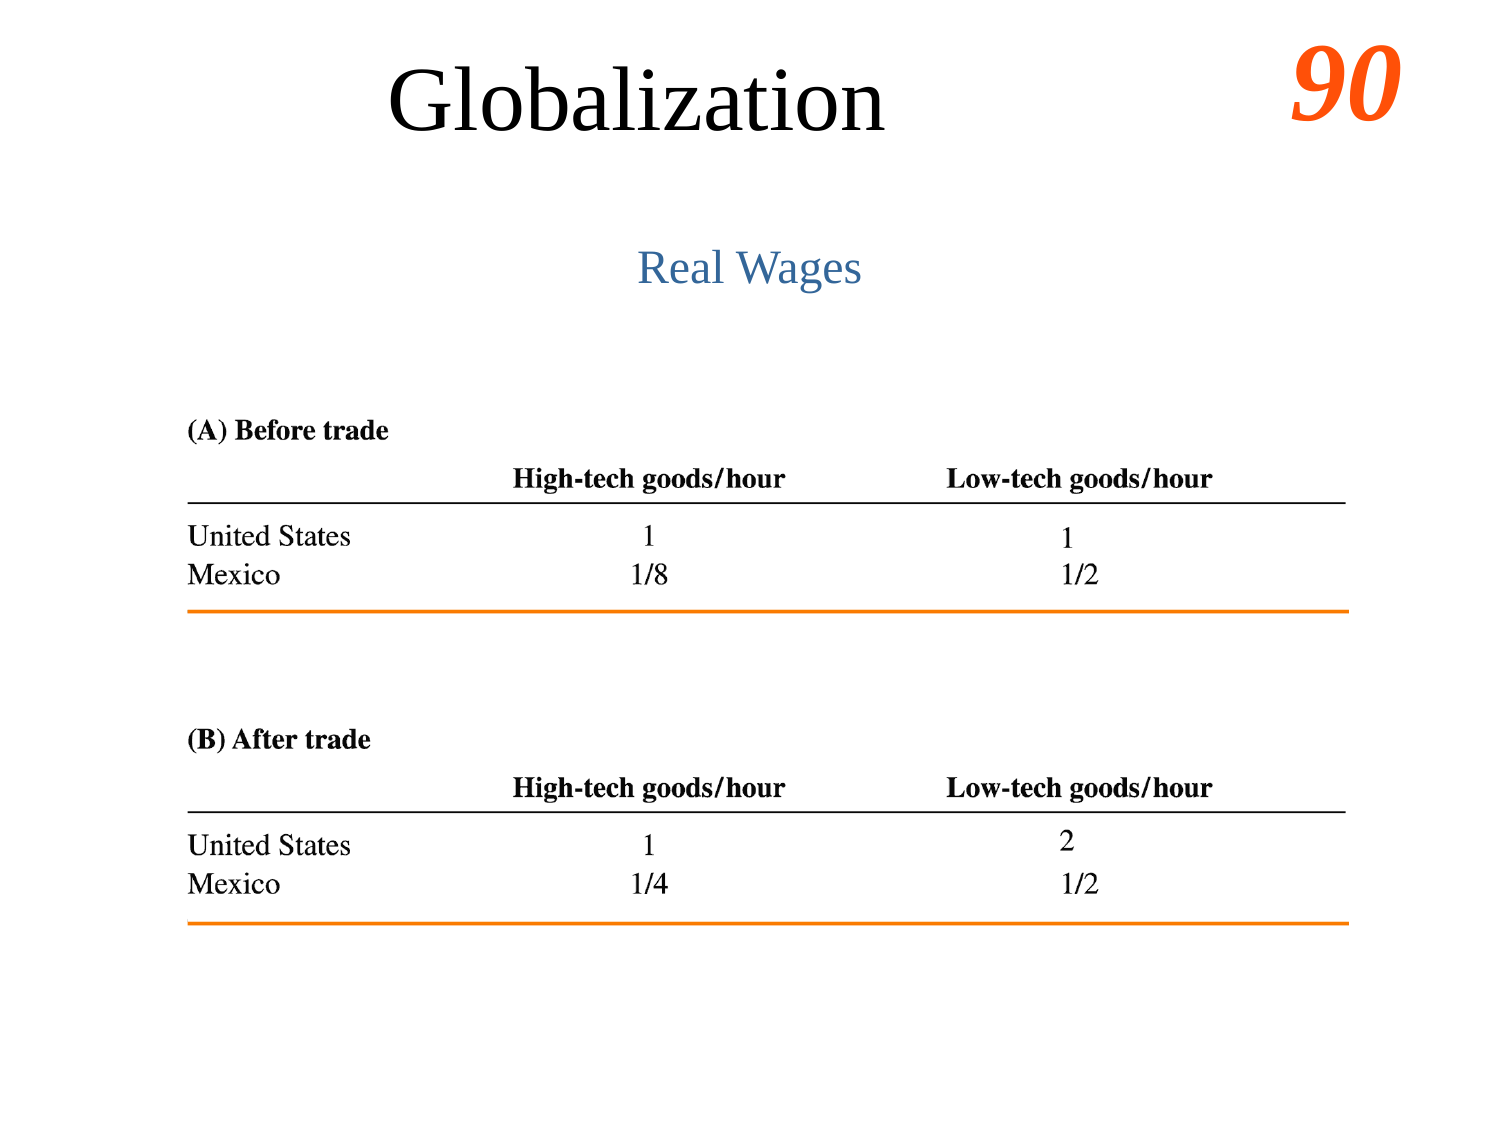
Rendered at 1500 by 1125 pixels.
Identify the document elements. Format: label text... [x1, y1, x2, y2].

text_box Real Wages [0, 112, 1500, 300]
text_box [187, 675, 1463, 939]
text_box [187, 412, 1463, 659]
title Globalization [0, 0, 1275, 112]
